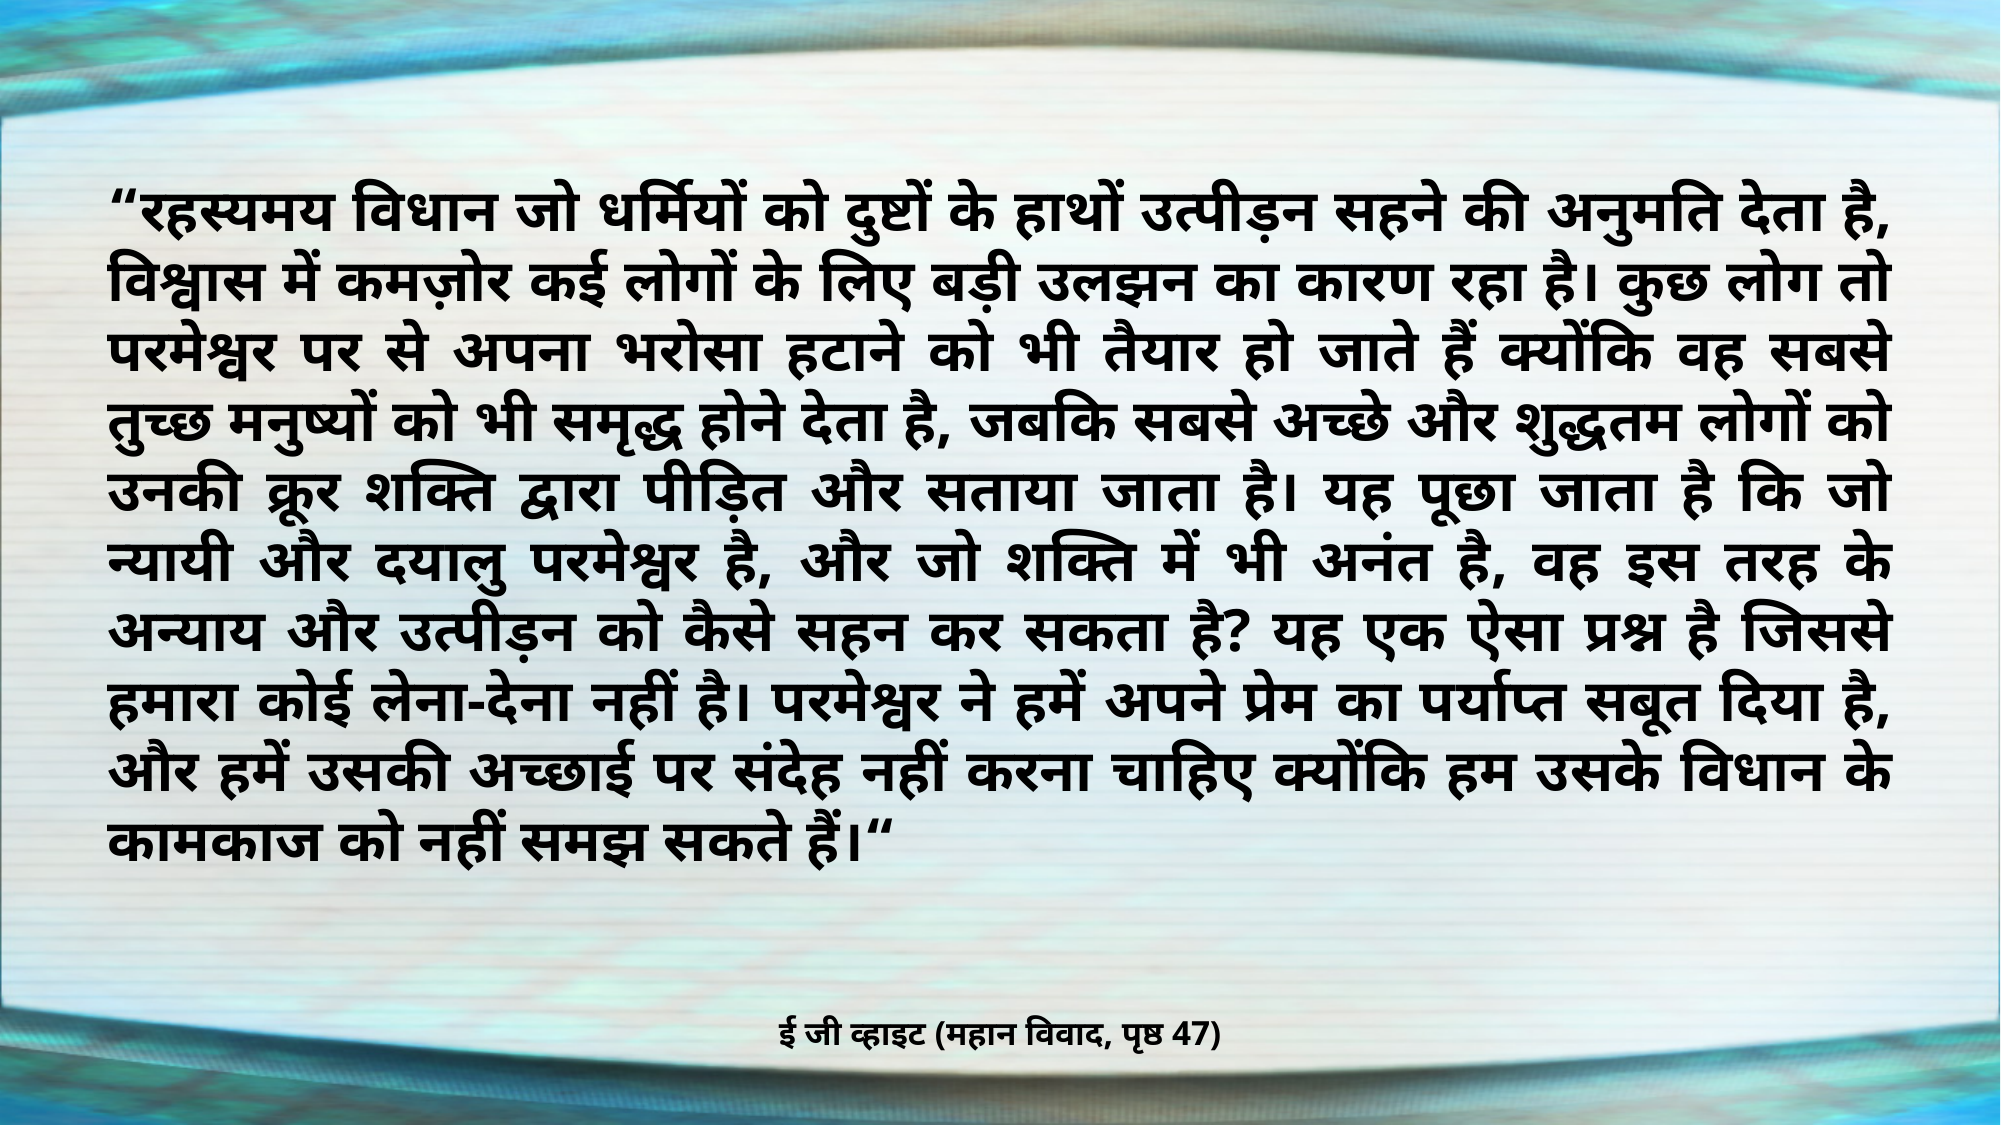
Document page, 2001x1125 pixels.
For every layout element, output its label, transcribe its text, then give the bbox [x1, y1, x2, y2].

text_box “रहस्यमय विधान जो धर्मियों को दुष्टों के हाथों उत्पीड़न सहने की अनुमति देता है, विश्वास में कमज़ोर कई लोगों के लिए बड़ी उलझन का कारण रहा है। कुछ लोग तो परमेश्वर पर से अपना भरोसा हटाने को भी तैयार हो जाते हैं क्योंकि वह सबसे तुच्छ मनुष्यों को भी समृद्ध होने देता है, जबकि सबसे अच्छे और शुद्धतम लोगों को उनकी क्रूर शक्ति द्वारा पीड़ित और सताया जाता है। यह पूछा जाता है कि जो न्यायी और दयालु परमेश्वर है, और जो शक्ति में भी अनंत है, वह इस तरह के अन्याय और उत्पीड़न को कैसे सहन कर सकता है? यह एक ऐसा प्रश्न है जिससे हमारा कोई लेना-देना नहीं है। परमेश्वर ने हमें अपने प्रेम का पर्याप्त सबूत दिया है, और हमें उसकी अच्छाई पर संदेह नहीं करना चाहिए क्योंकि हम उसके विधान के कामकाज को नहीं समझ सकते हैं।“ [92, 166, 1908, 881]
text_box ई जी व्हाइट (महान विवाद, पृष्ठ 47) [0, 1005, 2000, 1060]
picture [0, 0, 2001, 1125]
